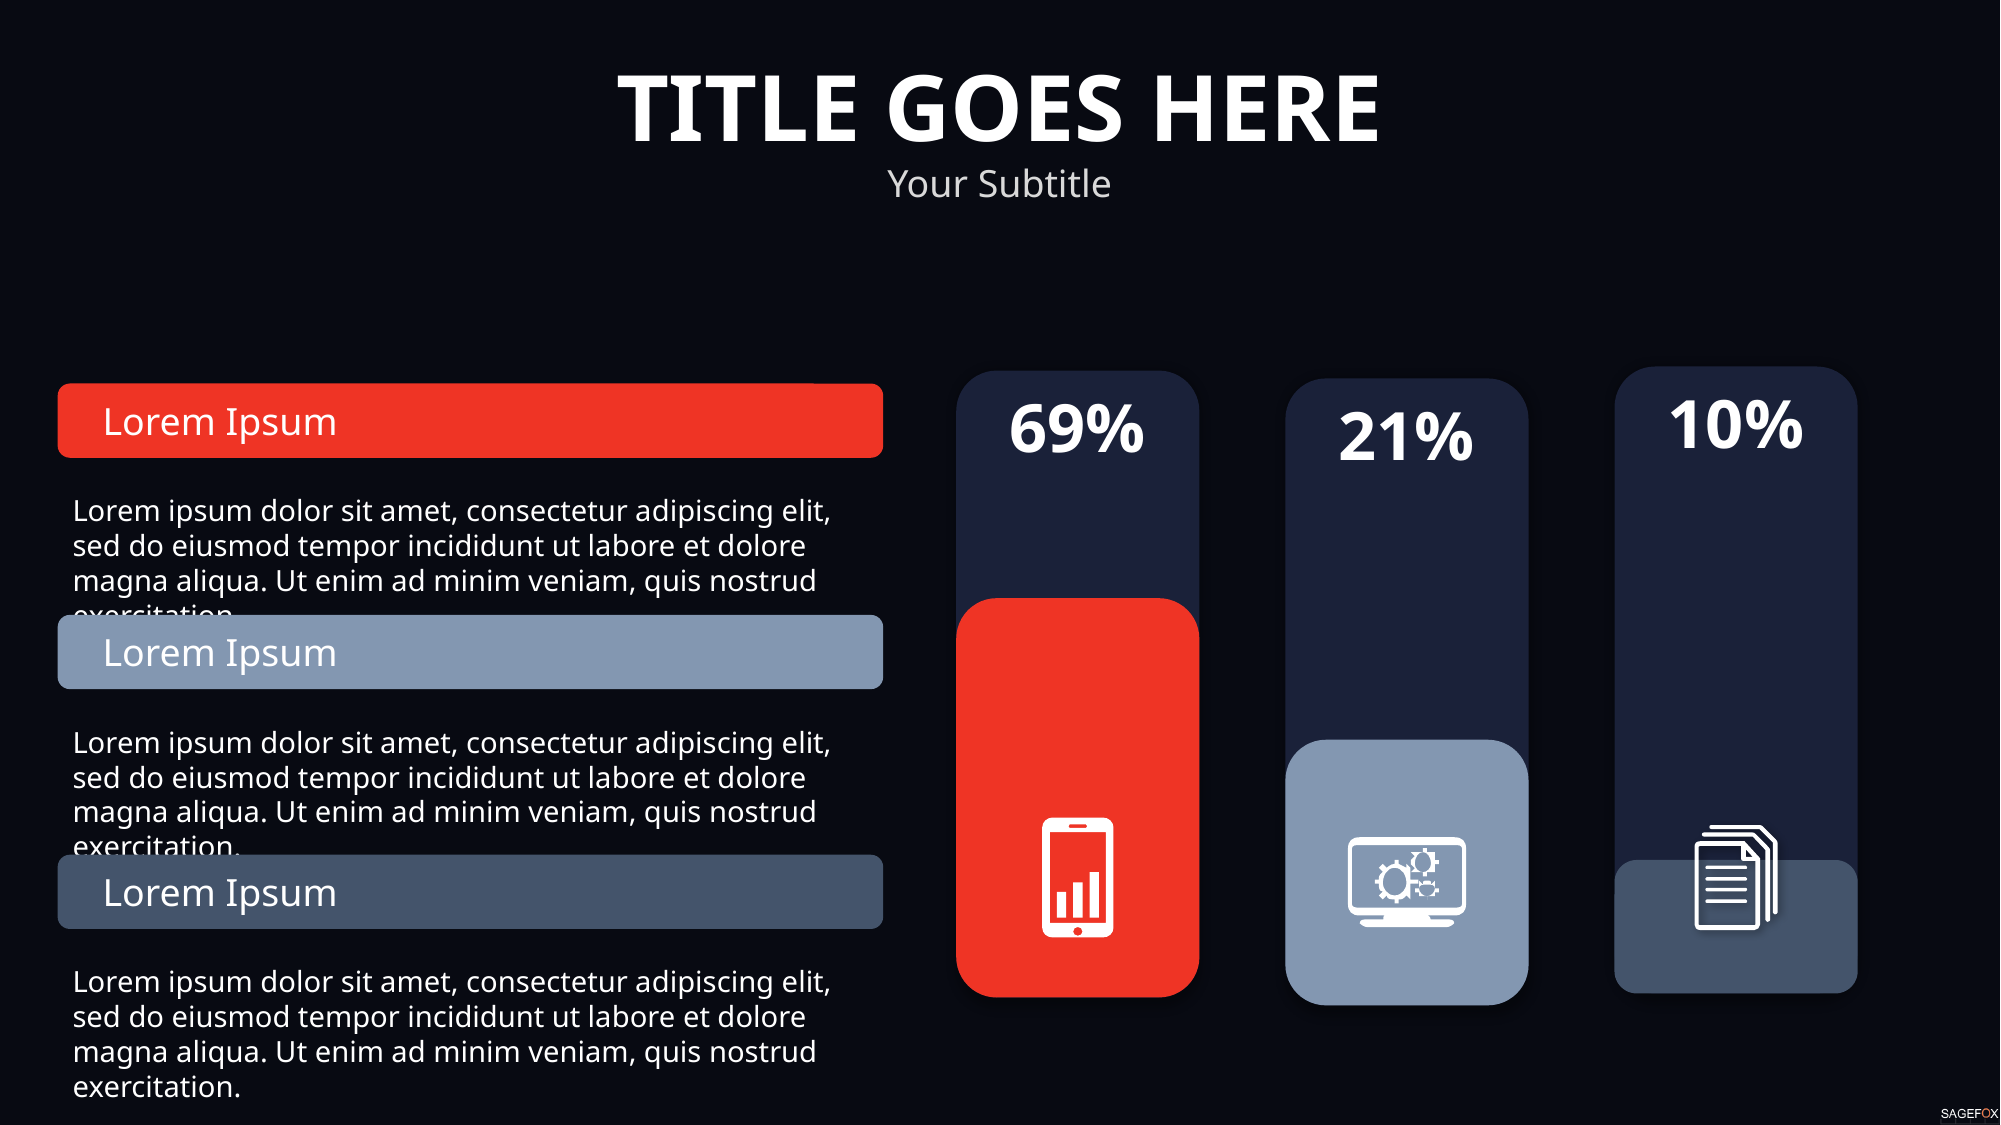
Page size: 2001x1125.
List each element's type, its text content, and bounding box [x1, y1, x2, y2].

text_box TITLE GOES HERE Your Subtitle [548, 42, 1452, 212]
text_box [1701, 832, 1771, 922]
text_box [1613, 399, 1859, 877]
text_box Lorem ipsum dolor sit amet, consectetur adipiscing elit, sed do eiusmod tempor incididunt ut labore et dolore magna aliqua. Ut enim ad minim veniam, quis nostrud exercitation. [57, 485, 884, 614]
text_box [955, 403, 1201, 633]
text_box [1284, 738, 1530, 1007]
text_box Lorem ipsum dolor sit amet, consectetur adipiscing elit, sed do eiusmod tempor incididunt ut labore et dolore magna aliqua. Ut enim ad minim veniam, quis nostrud exercitation. [57, 716, 884, 854]
text_box [1694, 841, 1761, 931]
text_box 10% [1614, 374, 1858, 469]
text_box [971, 369, 1184, 378]
text_box [1300, 377, 1514, 386]
text_box [1629, 365, 1843, 374]
text_box 21% [1285, 386, 1529, 481]
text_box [57, 383, 884, 458]
text_box [1709, 825, 1778, 915]
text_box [57, 854, 884, 929]
text_box [1284, 412, 1530, 773]
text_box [1347, 837, 1467, 928]
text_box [1042, 817, 1114, 938]
text_box [1613, 858, 1859, 995]
text_box Lorem ipsum dolor sit amet, consectetur adipiscing elit, sed do eiusmod tempor incididunt ut labore et dolore magna aliqua. Ut enim ad minim veniam, quis nostrud exercitation. [57, 956, 884, 1111]
picture [1940, 1108, 2000, 1125]
text_box [955, 597, 1201, 999]
text_box 69% [956, 378, 1200, 474]
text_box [57, 614, 884, 690]
